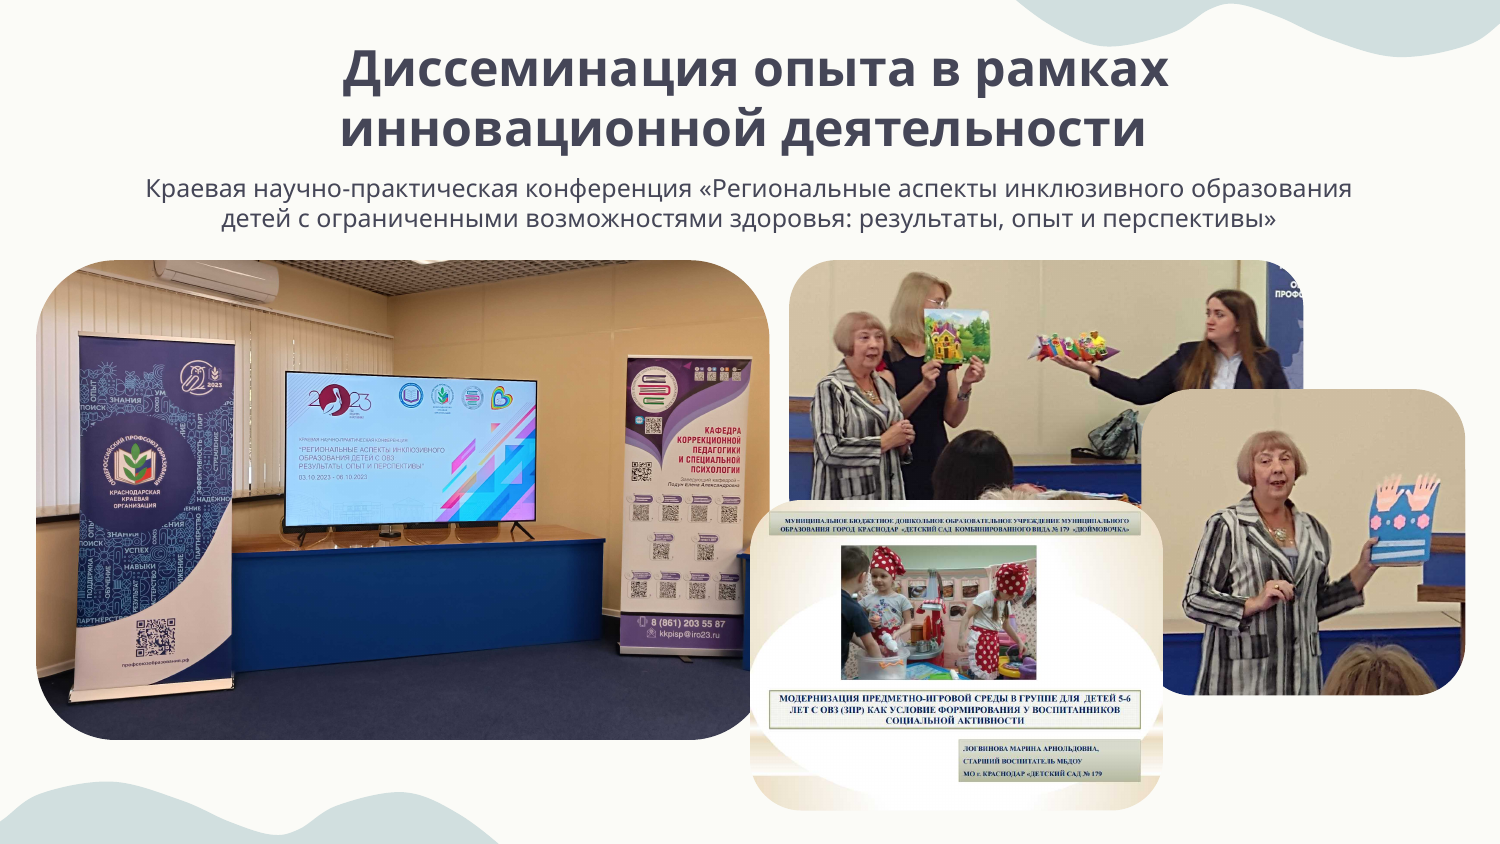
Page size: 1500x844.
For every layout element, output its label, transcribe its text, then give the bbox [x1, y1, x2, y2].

picture [35, 259, 1466, 811]
text_box Краевая научно-практическая конференция «Региональные аспекты инклюзивного образования детей с ограниченными возможностями здоровья: результаты, опыт и перспективы» [118, 157, 1382, 219]
title Диссеминация опыта в рамках инновационной деятельности [118, 21, 1382, 157]
